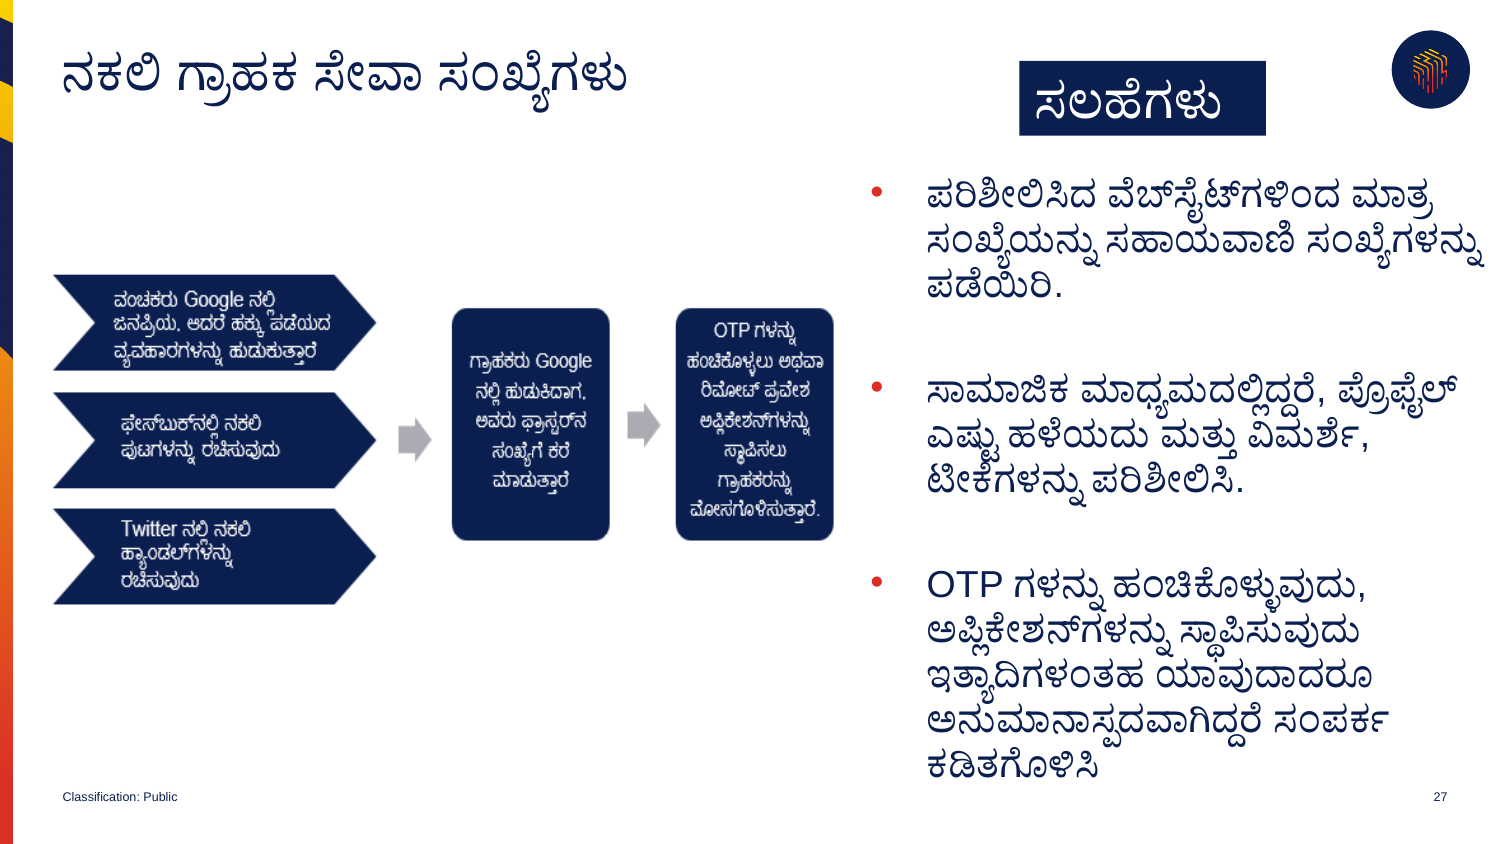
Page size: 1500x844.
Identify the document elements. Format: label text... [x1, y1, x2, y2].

list ಪರಿಶೀಲಿಸಿದ ವೆಬ್‌ಸೈಟ್‌ಗಳಿಂದ ಮಾತ್ರ ಸಂಖ್ಯೆಯನ್ನು ಸಹಾಯವಾಣಿ ಸಂಖ್ಯೆಗಳನ್ನು ಪಡೆಯಿರಿ. ಸಾಮಾಜಿಕ ಮಾಧ್ಯಮದಲ್ಲಿದ್ದರೆ, ಪ್ರೊಫೈಲ್ ಎಷ್ಟು ಹಳೆಯದು ಮತ್ತು ವಿಮರ್ಶೆ, ಟೀಕೆಗಳನ್ನು ಪರಿಶೀಲಿಸಿ. OTP ಗಳನ್ನು ಹಂಚಿಕೊಳ್ಳುವುದು, ಅಪ್ಲಿಕೇಶನ್‌ಗಳನ್ನು ಸ್ಥಾಪಿಸುವುದು ಇತ್ಯಾದಿಗಳಂತಹ ಯಾವುದಾದರೂ ಅನುಮಾನಾಸ್ಪದವಾಗಿದ್ದರೆ ಸಂಪರ್ಕ ಕಡಿತಗೊಳಿಸಿ [870, 169, 1500, 798]
picture [0, 0, 17, 844]
picture [45, 258, 849, 626]
picture [1407, 46, 1451, 96]
title ನಕಲಿ ಗ್ರಾಹಕ ಸೇವಾ ಸಂಖ್ಯೆಗಳು [61, 26, 1378, 115]
text_box ಸಲಹೆಗಳು [1019, 60, 1266, 136]
